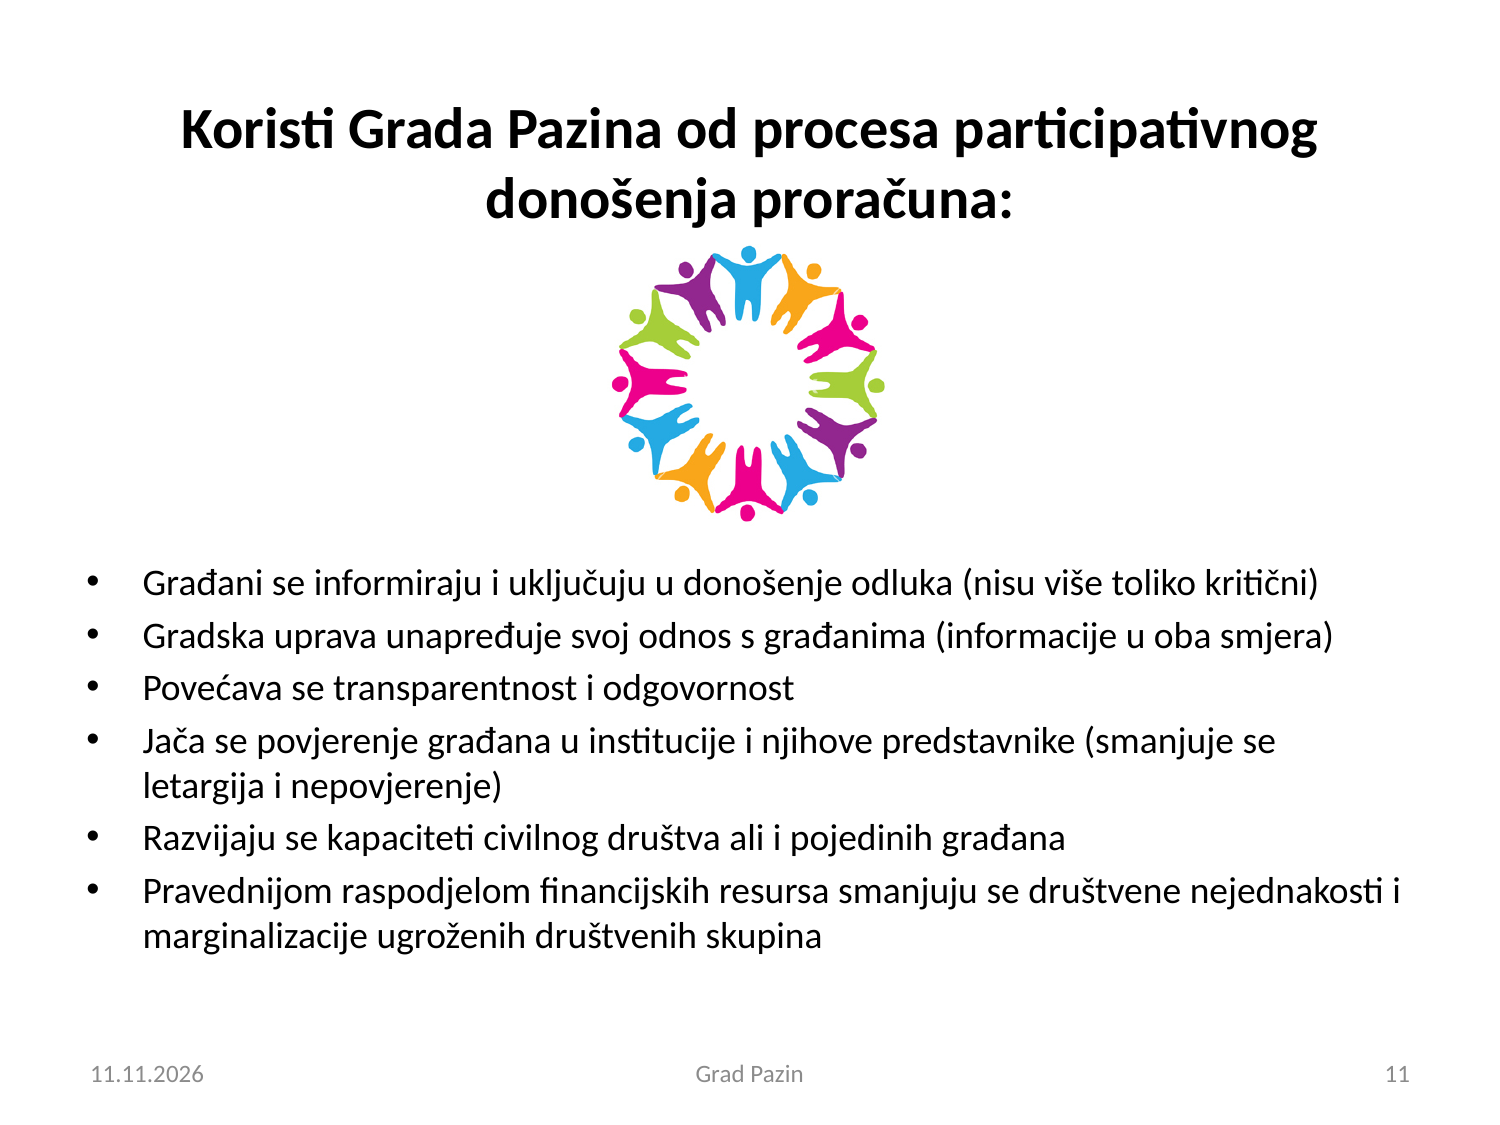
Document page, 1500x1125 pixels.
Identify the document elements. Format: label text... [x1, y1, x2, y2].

picture [587, 217, 905, 552]
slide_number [75, 1042, 425, 1103]
footer Grad Pazin [512, 1042, 988, 1103]
slide_number 11 [1074, 1042, 1425, 1103]
list Građani se informiraju i uključuju u donošenje odluka (nisu više toliko kritični) Gradska uprava unapređuje svoj odnos s građanima (informacije u oba smjera) Povećava se transparentnost i odgovornost Jača se povjerenje građana u institucije i njihove predstavnike (smanjuje se letargija i nepovjerenje) Razvijaju se kapaciteti civilnog društva ali i pojedinih građana Pravednijom raspodjelom financijskih resursa smanjuju se društvene nejednakosti i marginalizacije ugroženih društvenih skupina [70, 550, 1422, 985]
title Koristi Grada Pazina od procesa participativnog donošenja proračuna: [74, 143, 1426, 248]
